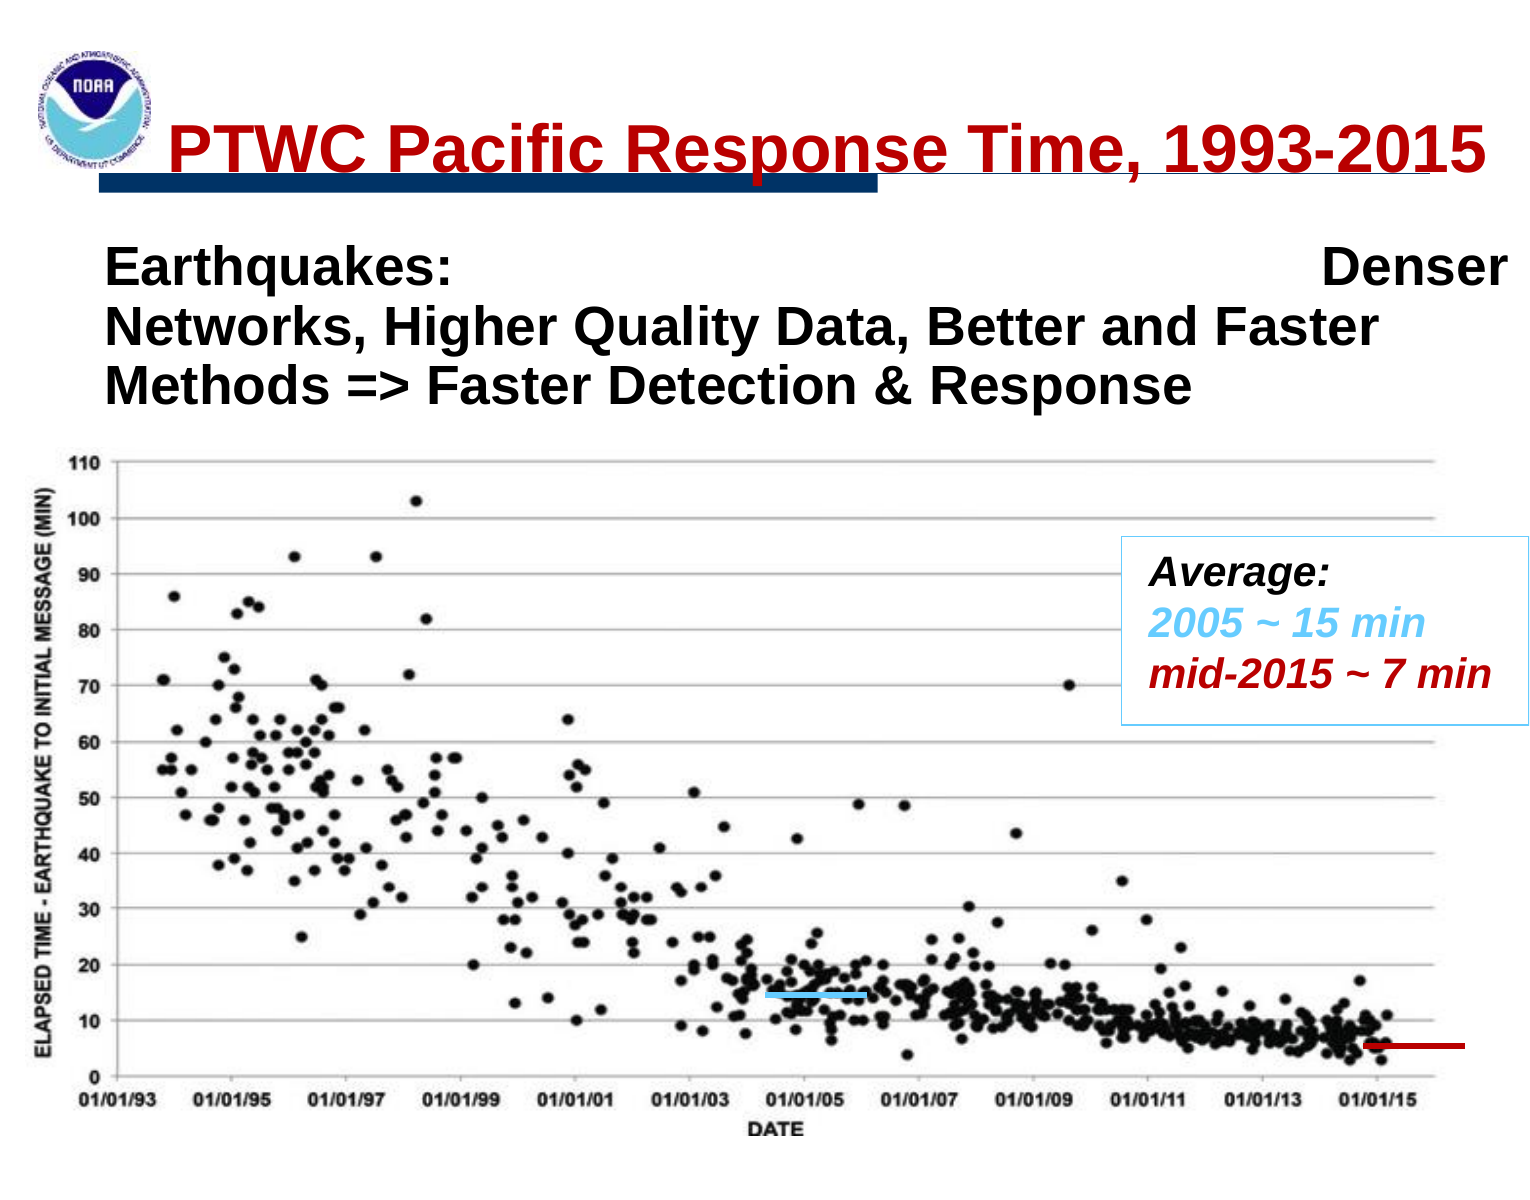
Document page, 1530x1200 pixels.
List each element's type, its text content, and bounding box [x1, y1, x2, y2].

text_box Average: 2005 ~ 15 min mid-2015 ~ 7 min [1483, 536, 1530, 725]
list Earthquakes: Denser Networks, Higher Quality Data, Better and Faster Methods => Faster Detection & Response [89, 230, 1530, 473]
title PTWC Pacific Response Time, 1993-2015 [152, 77, 1530, 205]
picture [37, 51, 151, 169]
picture [25, 446, 1479, 1136]
